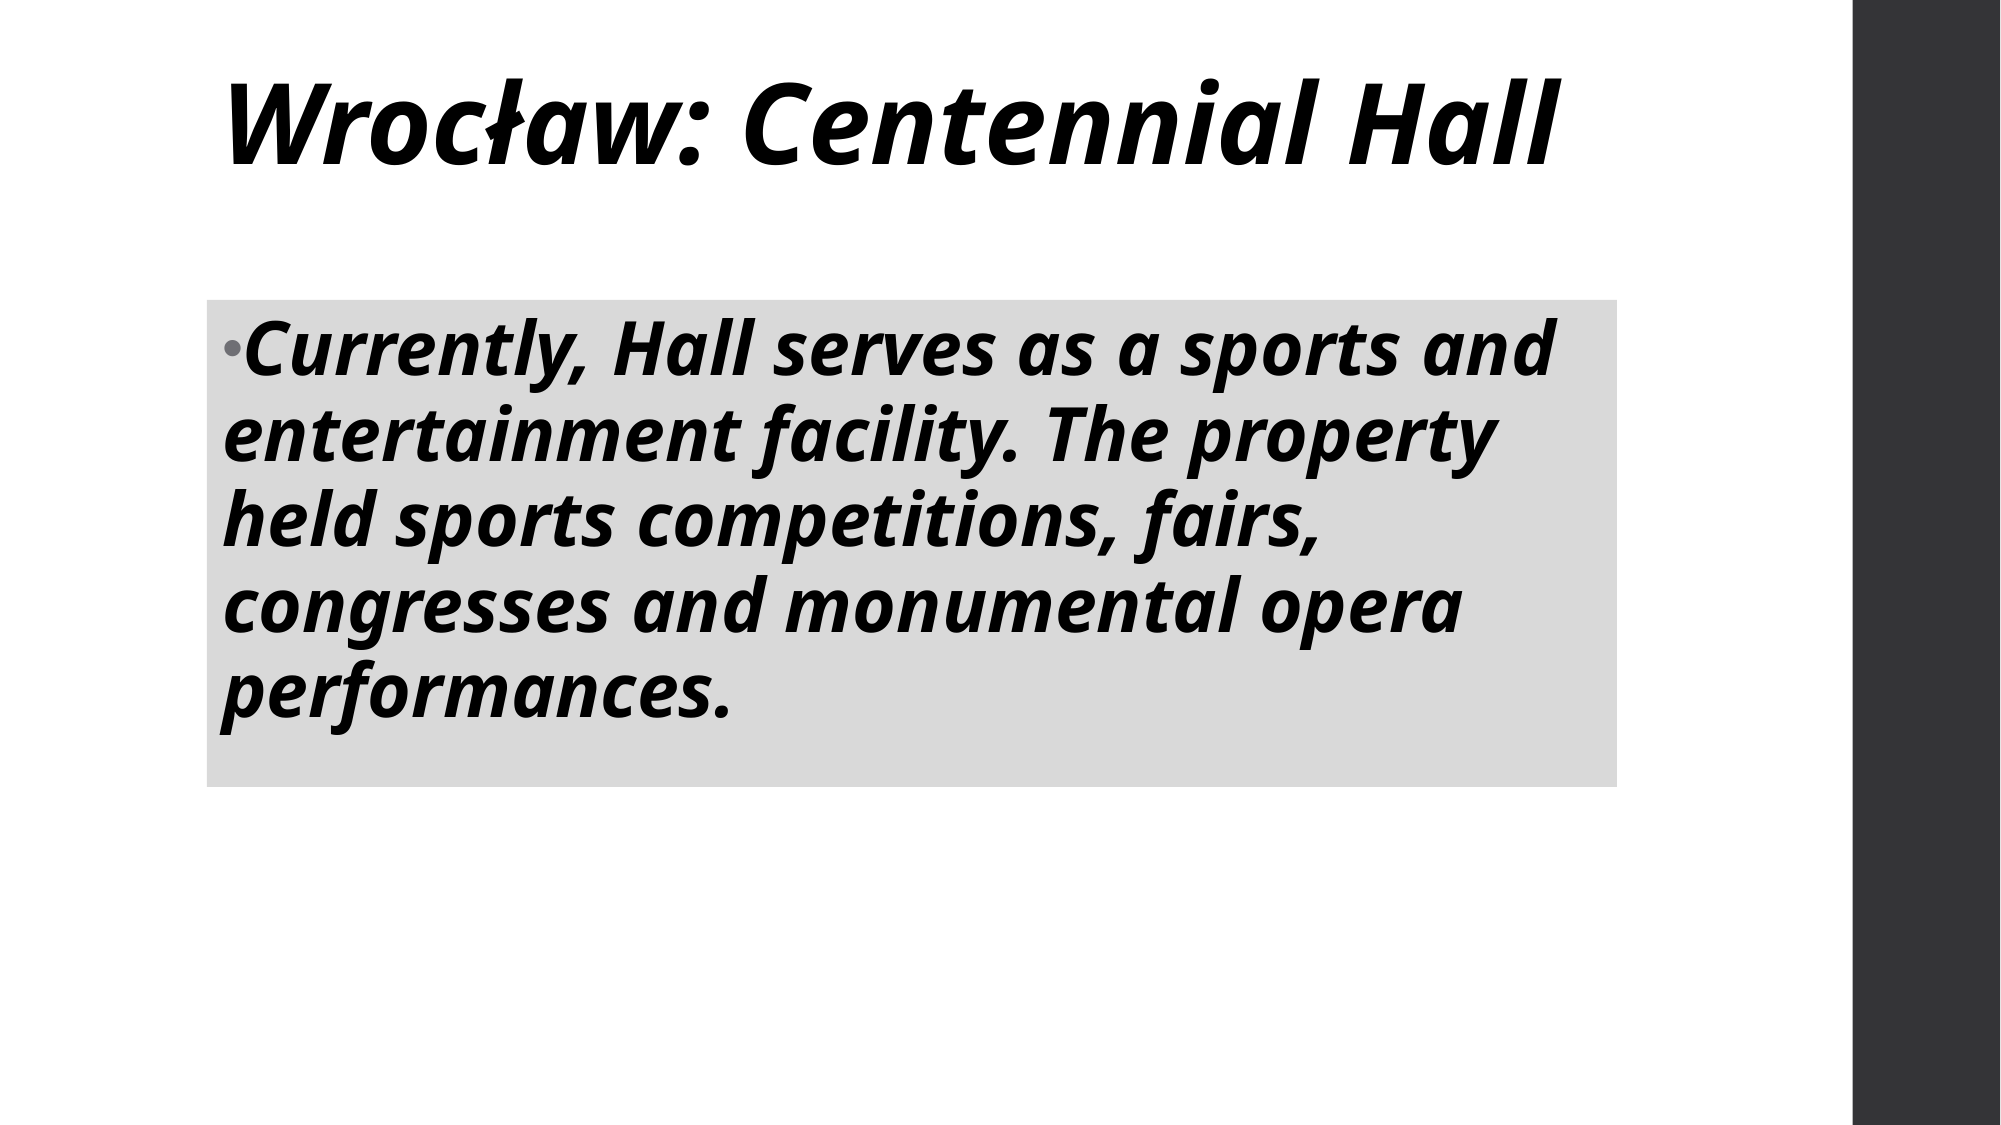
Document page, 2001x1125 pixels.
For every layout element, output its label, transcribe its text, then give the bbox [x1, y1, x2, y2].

title Wrocław: Centennial Hall [206, 60, 1797, 209]
list Currently, Hall serves as a sports and entertainment facility. The property held sports competitions, fairs, congresses and monumental opera performances. [206, 299, 1617, 787]
